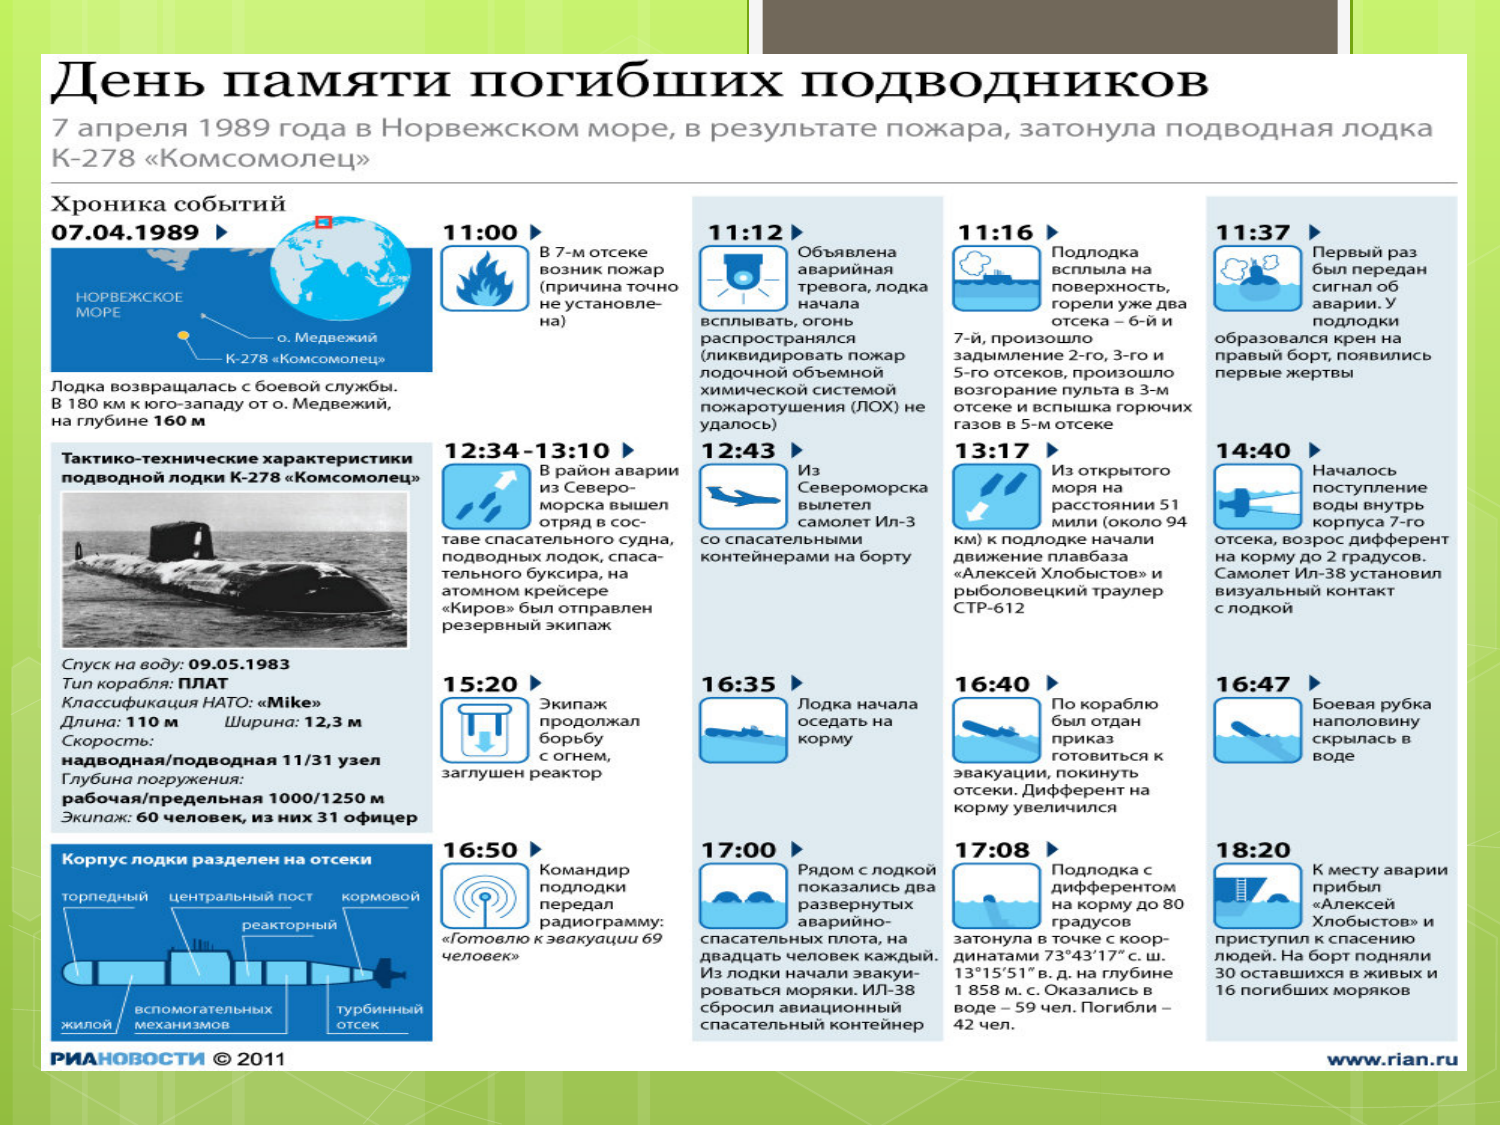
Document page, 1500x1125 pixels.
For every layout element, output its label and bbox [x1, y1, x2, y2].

picture [41, 54, 1467, 1071]
